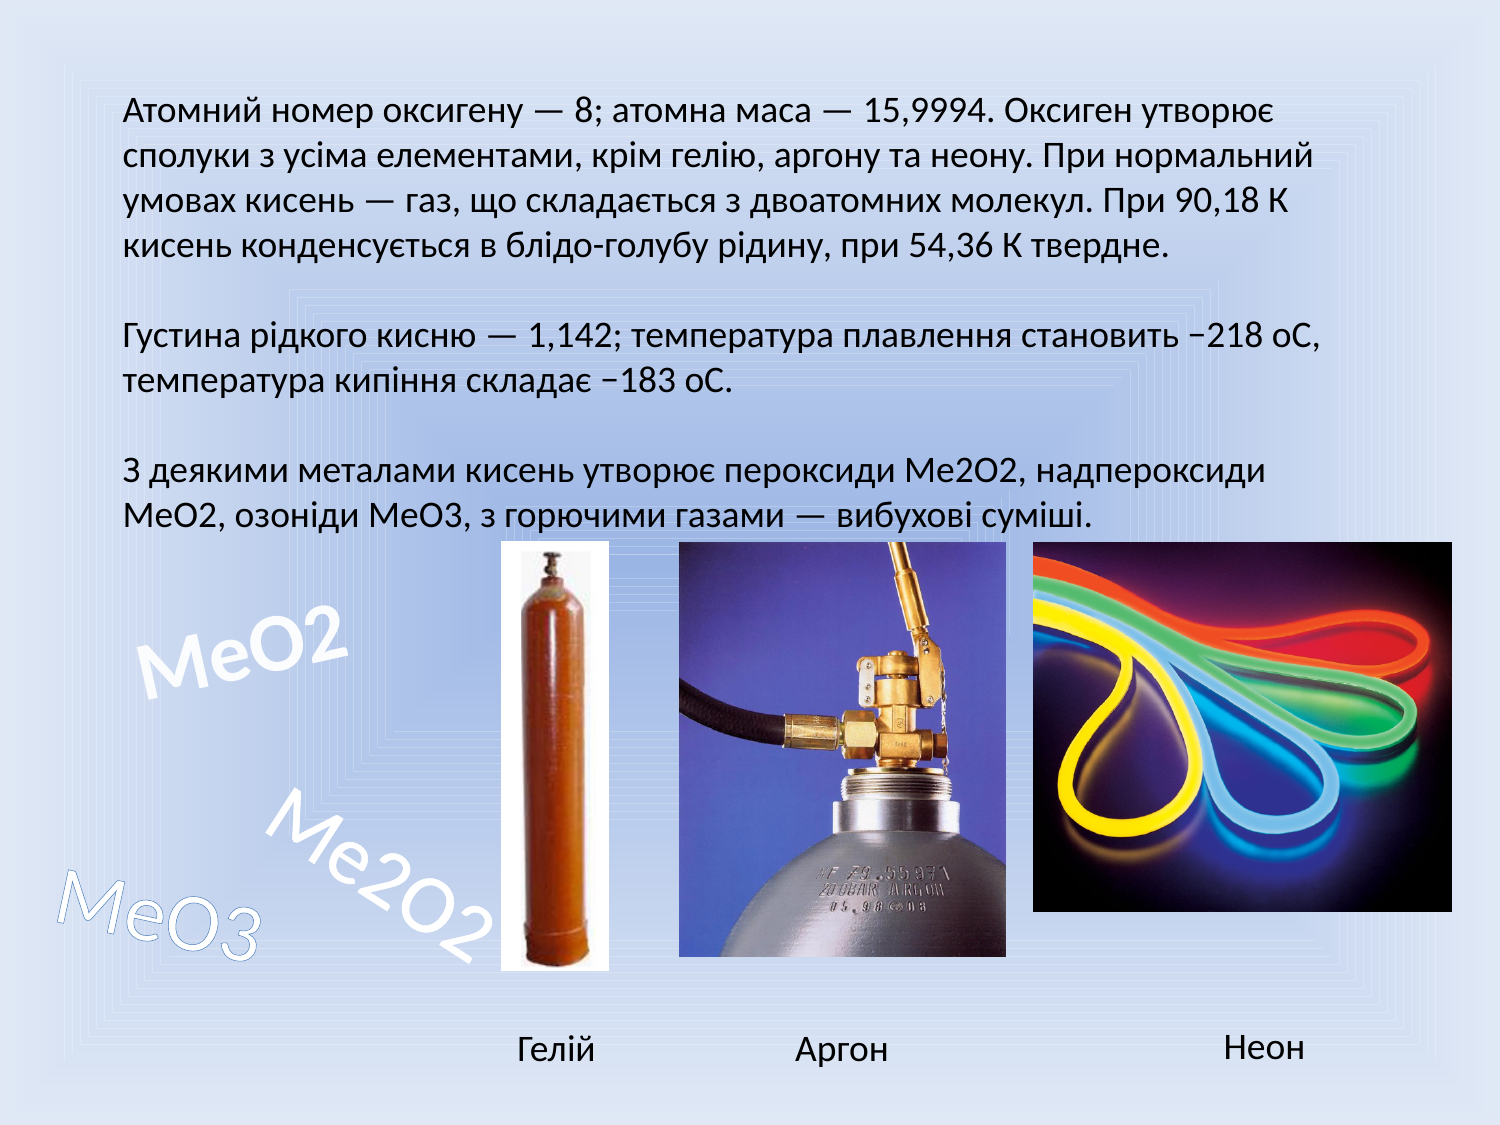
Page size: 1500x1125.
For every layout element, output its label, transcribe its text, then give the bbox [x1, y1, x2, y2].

text_box МеО2 [109, 562, 372, 729]
text_box Аргон [780, 1016, 904, 1077]
text_box Гелій [502, 1016, 611, 1077]
picture [678, 542, 1006, 957]
text_box МеО3 [30, 828, 290, 992]
picture [501, 541, 609, 971]
text_box Ме2О2 [234, 744, 496, 995]
picture [1033, 542, 1452, 912]
text_box Атомний номер оксигену — 8; атомна маса — 15,9994. Оксиген утворює сполуки з усіма елементами, крім гелію, аргону та неону. При нормальний умовах кисень — газ, що складається з двоатомних молекул. При 90,18 К кисень конденсується в блідо-голубу рідину, при 54,36 К твердне. Густина рідкого кисню — 1,142; температура плавлення становить −218 оС, температура кипіння складає −183 оС. З деякими металами кисень утворює пероксиди Ме2О2, надпероксиди МеО2, озоніди МеО3, з горючими газами — вибухові суміші. [107, 78, 1384, 543]
text_box Неон [1208, 1014, 1321, 1075]
